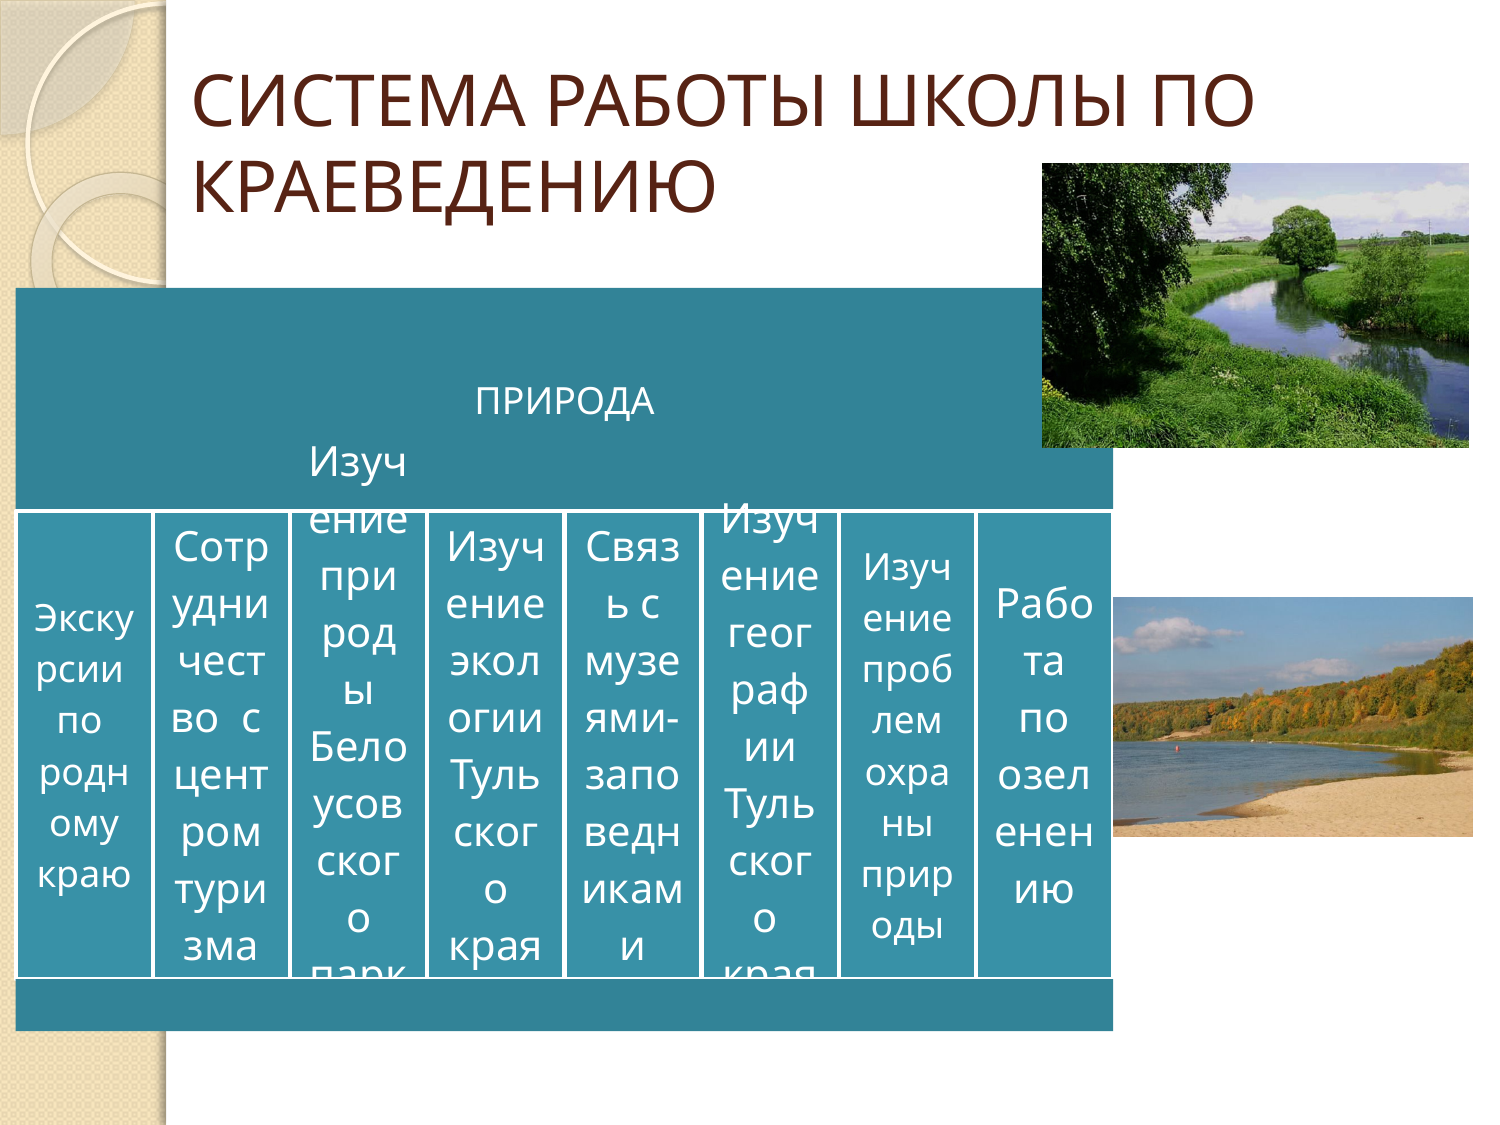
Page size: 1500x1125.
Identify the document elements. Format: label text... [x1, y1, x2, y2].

picture [1042, 163, 1469, 448]
picture [1112, 597, 1473, 837]
title СИСТЕМА РАБОТЫ ШКОЛЫ ПО КРАЕВЕДЕНИЮ [175, 46, 1406, 235]
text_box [15, 287, 1114, 1032]
